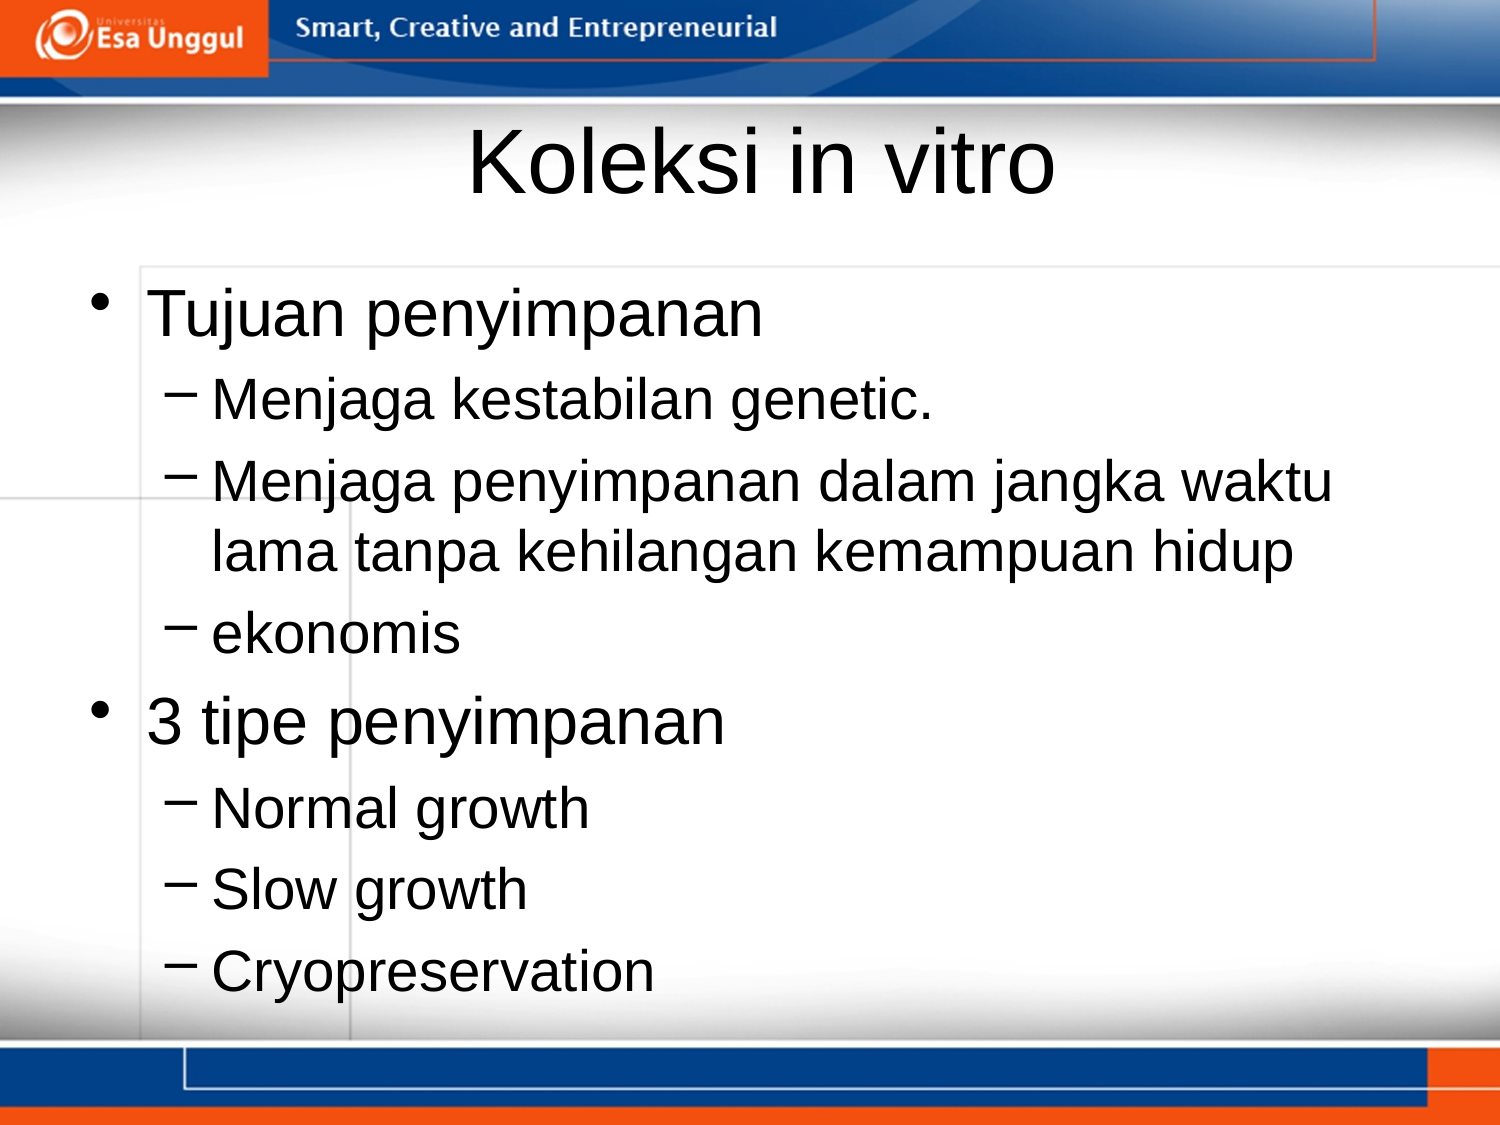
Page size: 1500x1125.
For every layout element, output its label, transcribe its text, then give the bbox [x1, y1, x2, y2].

text_box Koleksi in vitro [87, 94, 1438, 283]
picture [0, 0, 1500, 1125]
text_box Tujuan penyimpanan Menjaga kestabilan genetic. Menjaga penyimpanan dalam jangka waktu lama tanpa kehilangan kemampuan hidup ekonomis 3 tipe penyimpanan Normal growth Slow growth Cryopreservation [75, 262, 1450, 1005]
